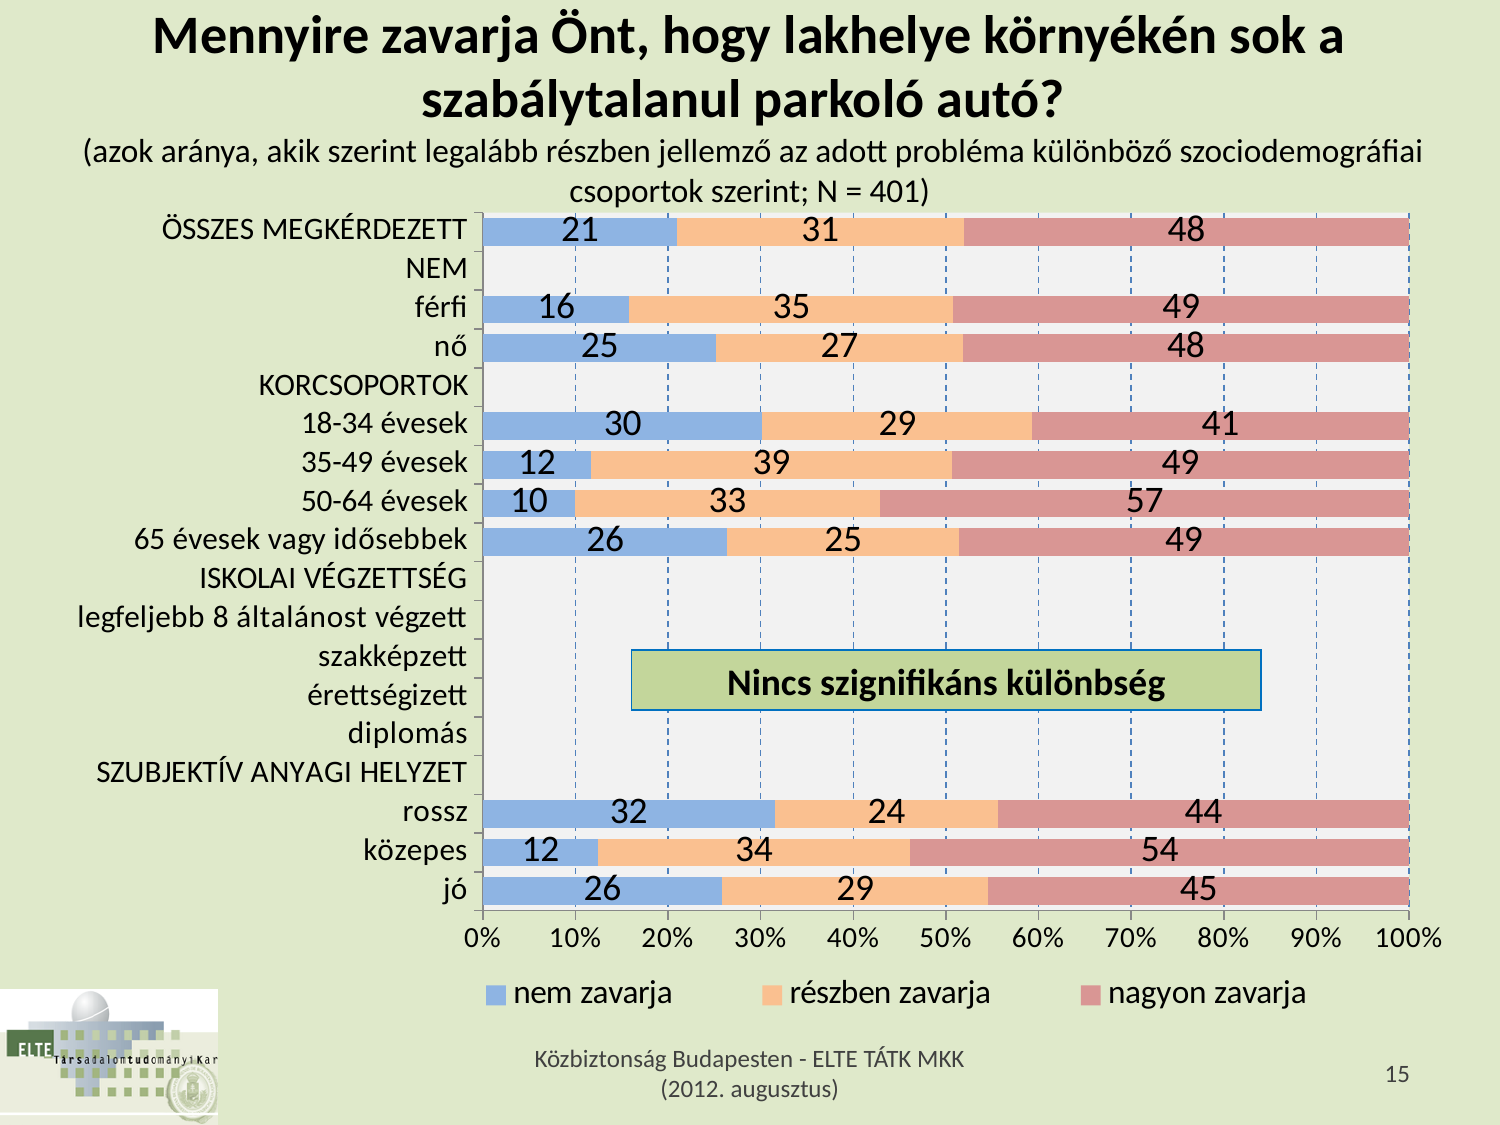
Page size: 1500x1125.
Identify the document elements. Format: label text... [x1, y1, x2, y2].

title Mennyire zavarja Önt, hogy lakhelye környékén sok a szabálytalanul parkoló autó? (azok aránya, akik szerint legalább részben jellemző az adott probléma különböző szociodemográfiai csoportok szerint; N = 401) [0, 27, 1500, 180]
footer Közbiztonság Budapesten - ELTE TÁTK MKK (2012. augusztus) [512, 1042, 988, 1103]
slide_number 15 [1074, 1042, 1425, 1103]
picture [0, 989, 218, 1125]
chart [34, 188, 1500, 1021]
